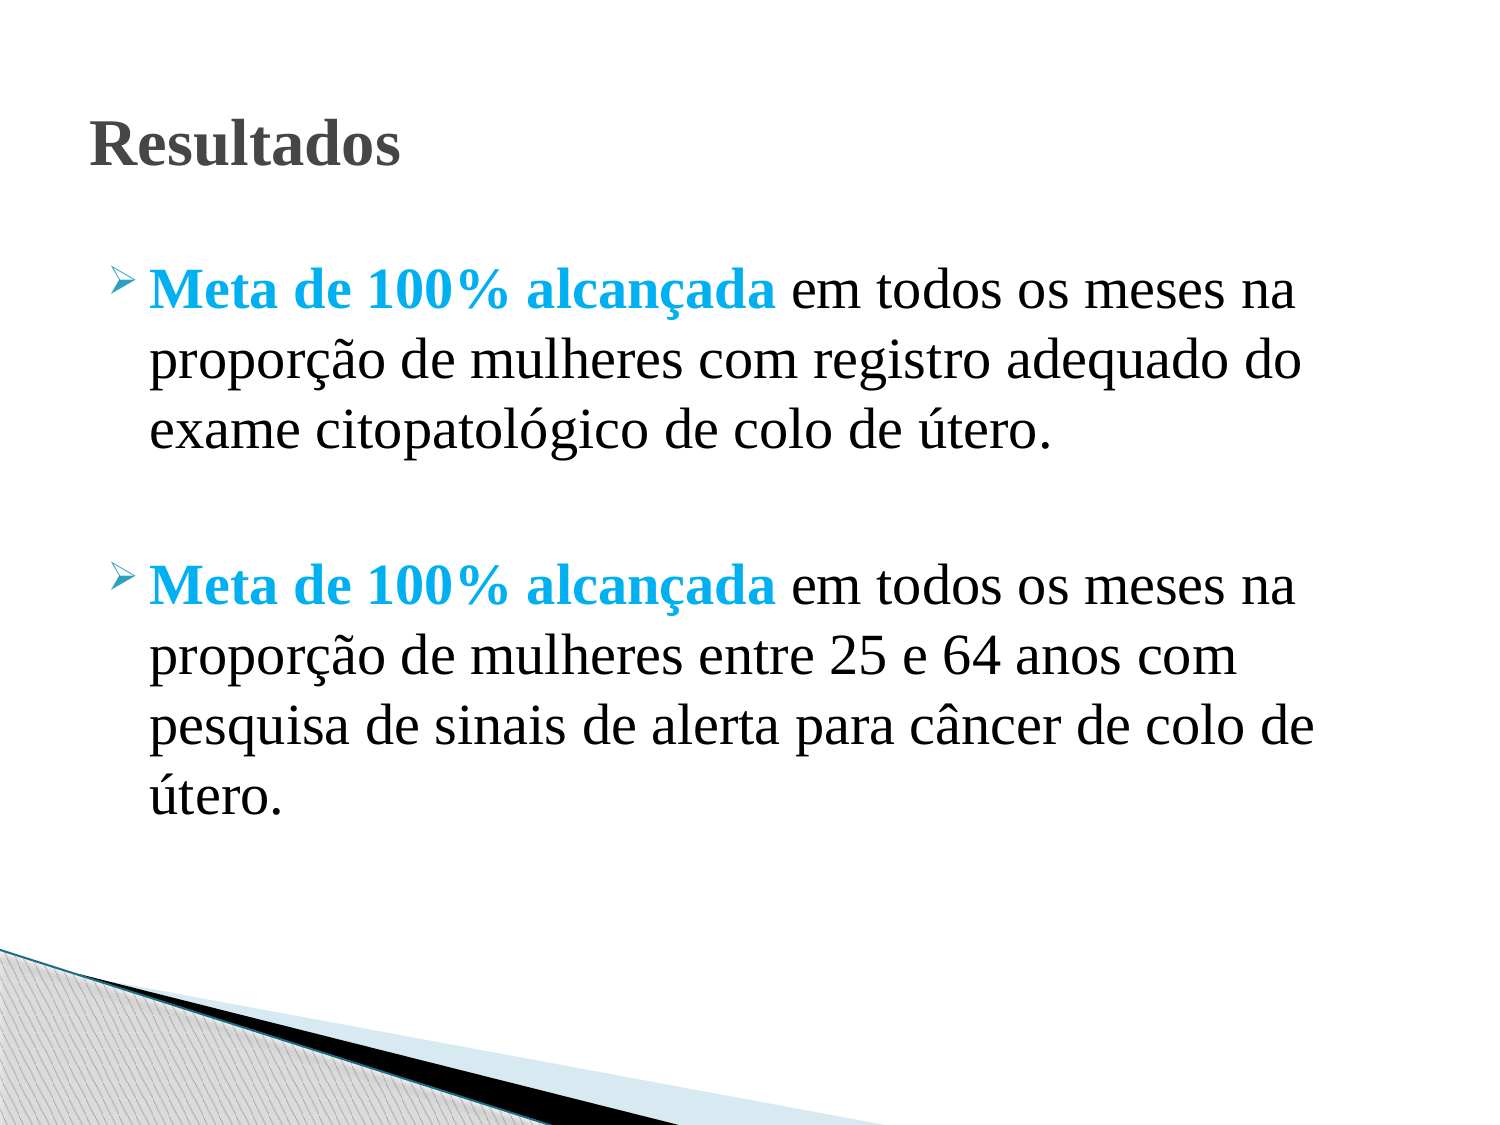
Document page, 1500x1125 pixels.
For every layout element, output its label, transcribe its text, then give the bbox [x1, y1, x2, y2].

title Resultados [75, 45, 1425, 233]
list Meta de 100% alcançada em todos os meses na proporção de mulheres com registro adequado do exame citopatológico de colo de útero. Meta de 100% alcançada em todos os meses na proporção de mulheres entre 25 e 64 anos com pesquisa de sinais de alerta para câncer de colo de útero. [75, 243, 1425, 986]
